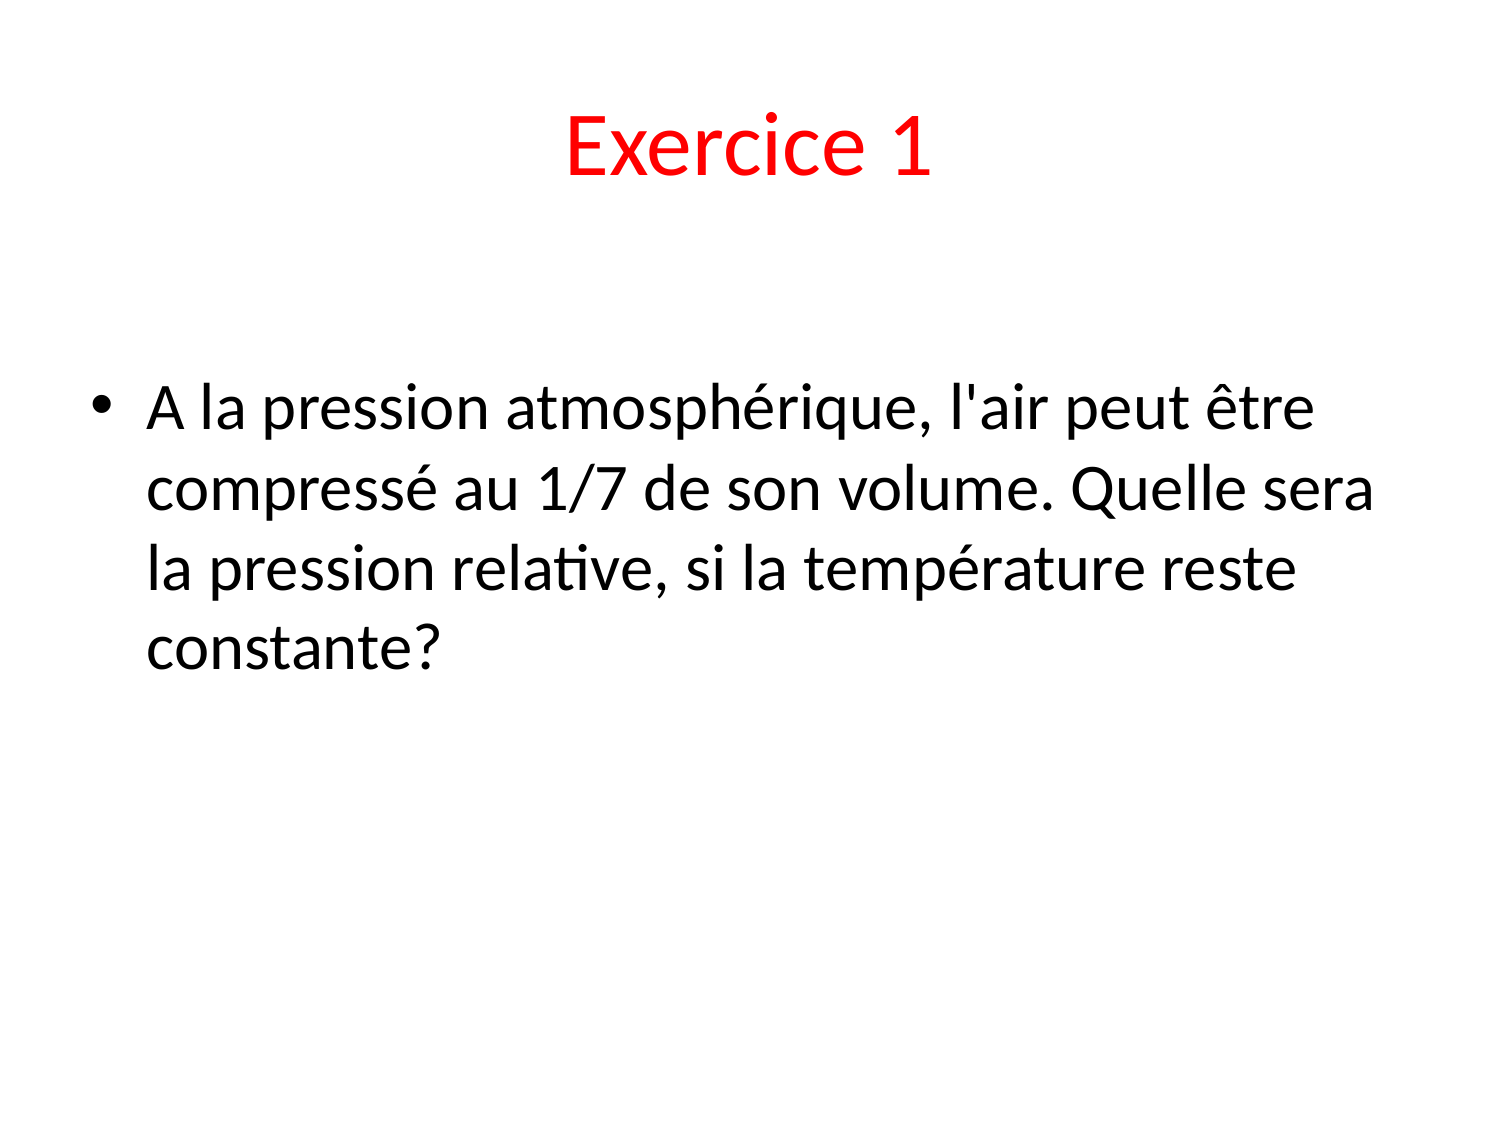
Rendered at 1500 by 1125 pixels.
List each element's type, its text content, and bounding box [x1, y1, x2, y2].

title Exercice 1 [75, 45, 1425, 233]
list A la pression atmosphérique, l'air peut être compressé au 1/7 de son volume. Quelle sera la pression relative, si la température reste constante? [75, 262, 1425, 1005]
